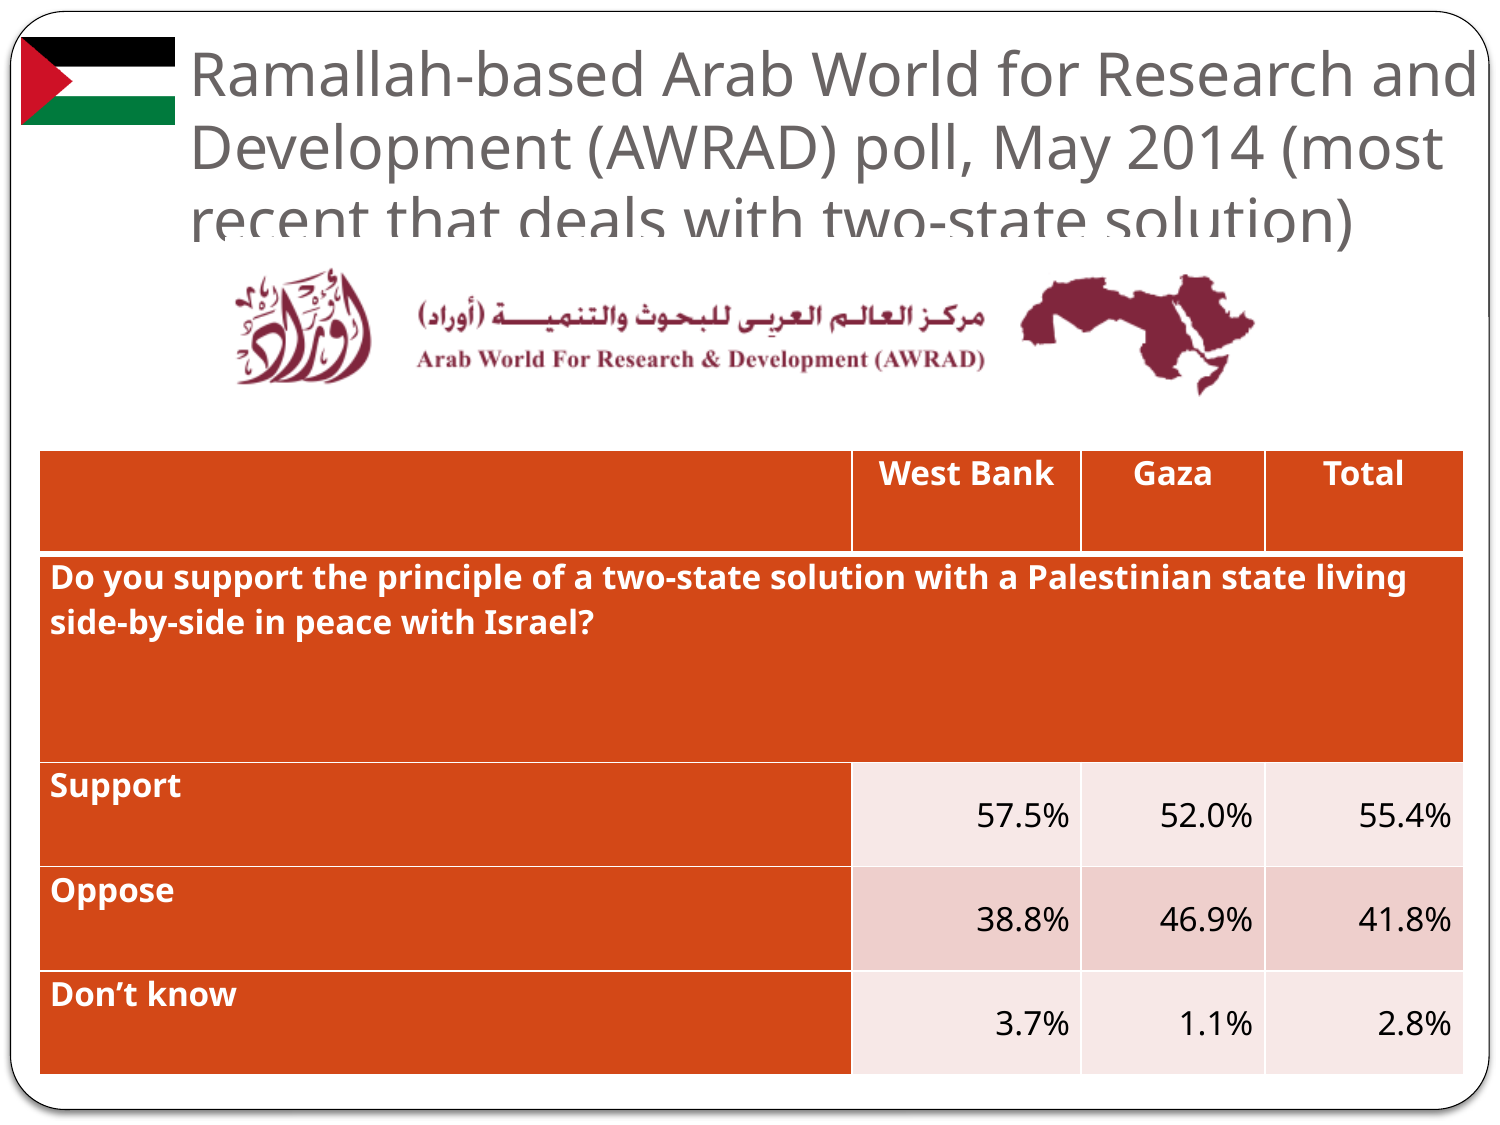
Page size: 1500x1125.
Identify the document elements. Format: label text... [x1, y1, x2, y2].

table_cell Oppose [40, 867, 851, 970]
table_cell 1.1% [1082, 972, 1264, 1074]
table_cell 55.4% [1266, 763, 1463, 866]
table_cell 46.9% [1082, 867, 1264, 970]
table_header Gaza [1082, 451, 1264, 551]
picture [225, 237, 1278, 398]
table_cell 41.8% [1266, 867, 1463, 970]
table_cell 52.0% [1082, 763, 1264, 866]
table_cell 38.8% [853, 867, 1080, 970]
table_header Total [1266, 451, 1463, 551]
table_cell 2.8% [1266, 972, 1463, 1074]
picture [21, 37, 176, 126]
table_cell Do you support the principle of a two-state solution with a Palestinian state living side-by-side in peace with Israel? [40, 557, 1463, 762]
title Ramallah-based Arab World for Research and Development (AWRAD) poll, May 2014 (most recent that deals with two-state solution) [174, 0, 1500, 343]
table_header [40, 451, 851, 551]
table_cell 57.5% [853, 763, 1080, 866]
table_cell Support [40, 763, 851, 866]
table_cell 3.7% [853, 972, 1080, 1074]
table_cell Don’t know [40, 972, 851, 1074]
table_header West Bank [853, 451, 1080, 551]
